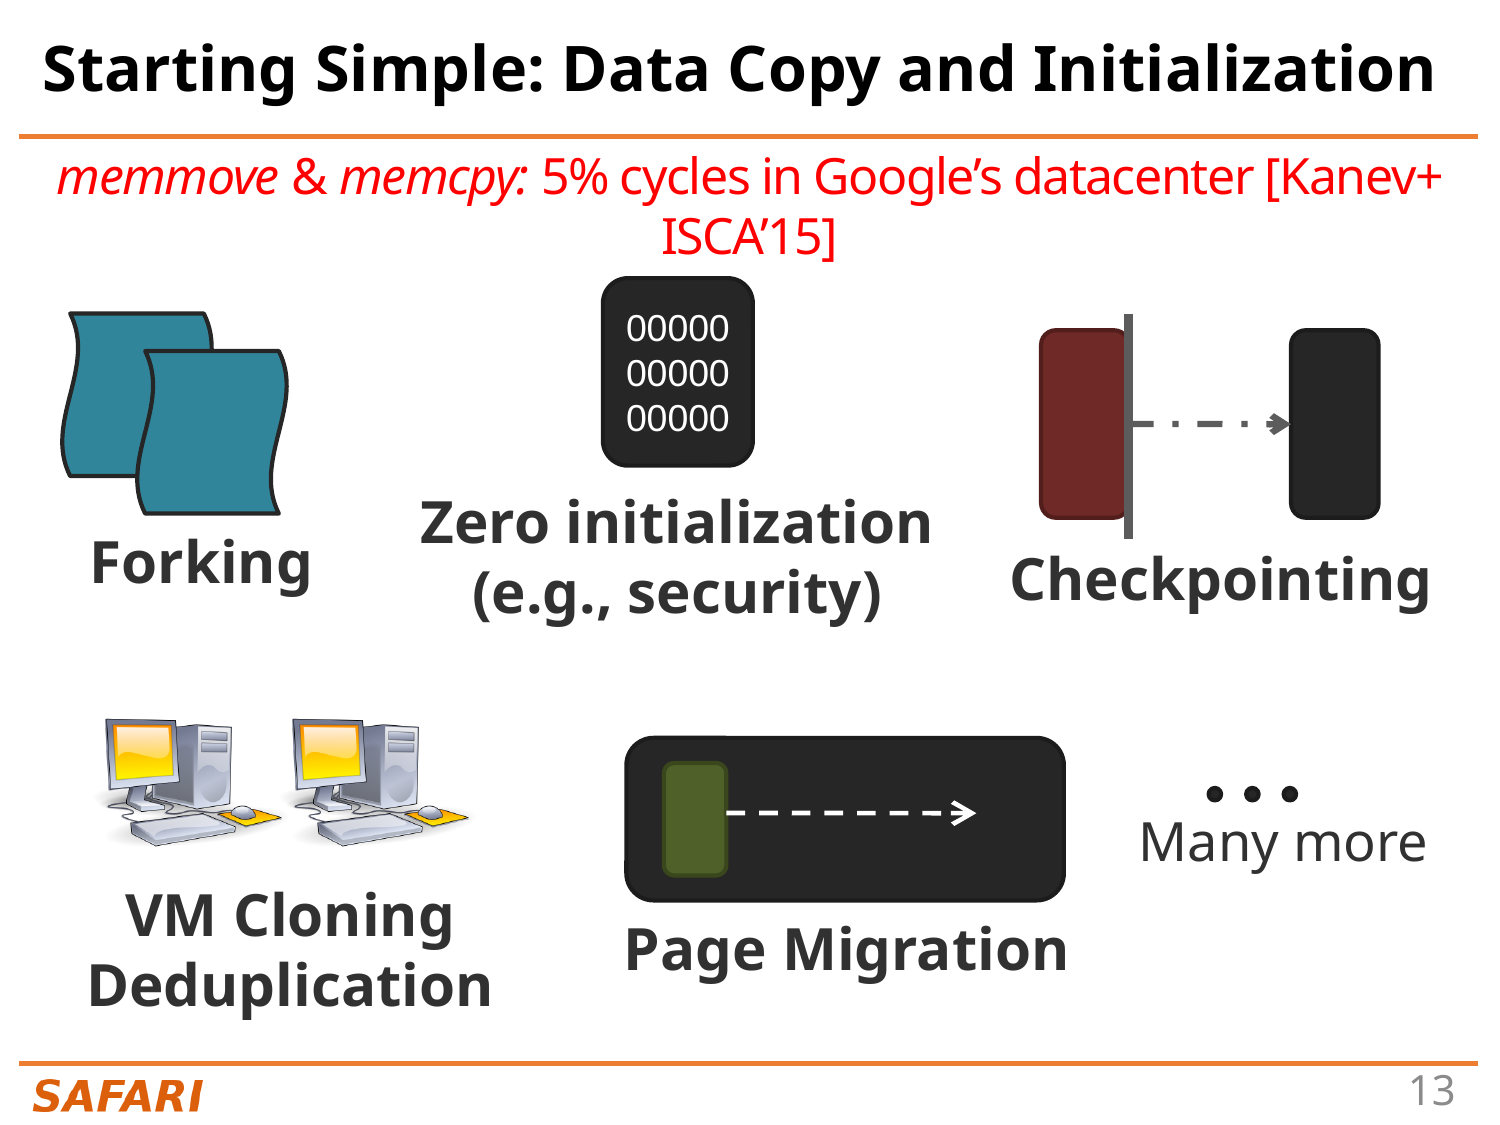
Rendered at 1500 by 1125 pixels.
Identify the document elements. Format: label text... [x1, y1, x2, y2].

text_box Many more [1123, 800, 1444, 881]
picture [31, 1070, 209, 1122]
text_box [70, 679, 511, 1028]
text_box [402, 278, 953, 635]
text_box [993, 313, 1449, 620]
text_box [61, 313, 329, 604]
text_box [1246, 787, 1259, 800]
text_box memmove & memcpy: 5% cycles in Google’s datacenter [Kanev+ ISCA’15] [12, 137, 1487, 272]
text_box [1283, 787, 1297, 800]
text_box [607, 737, 1086, 991]
title Starting Simple: Data Copy and Initialization [27, 21, 1487, 122]
text_box [1208, 787, 1222, 800]
